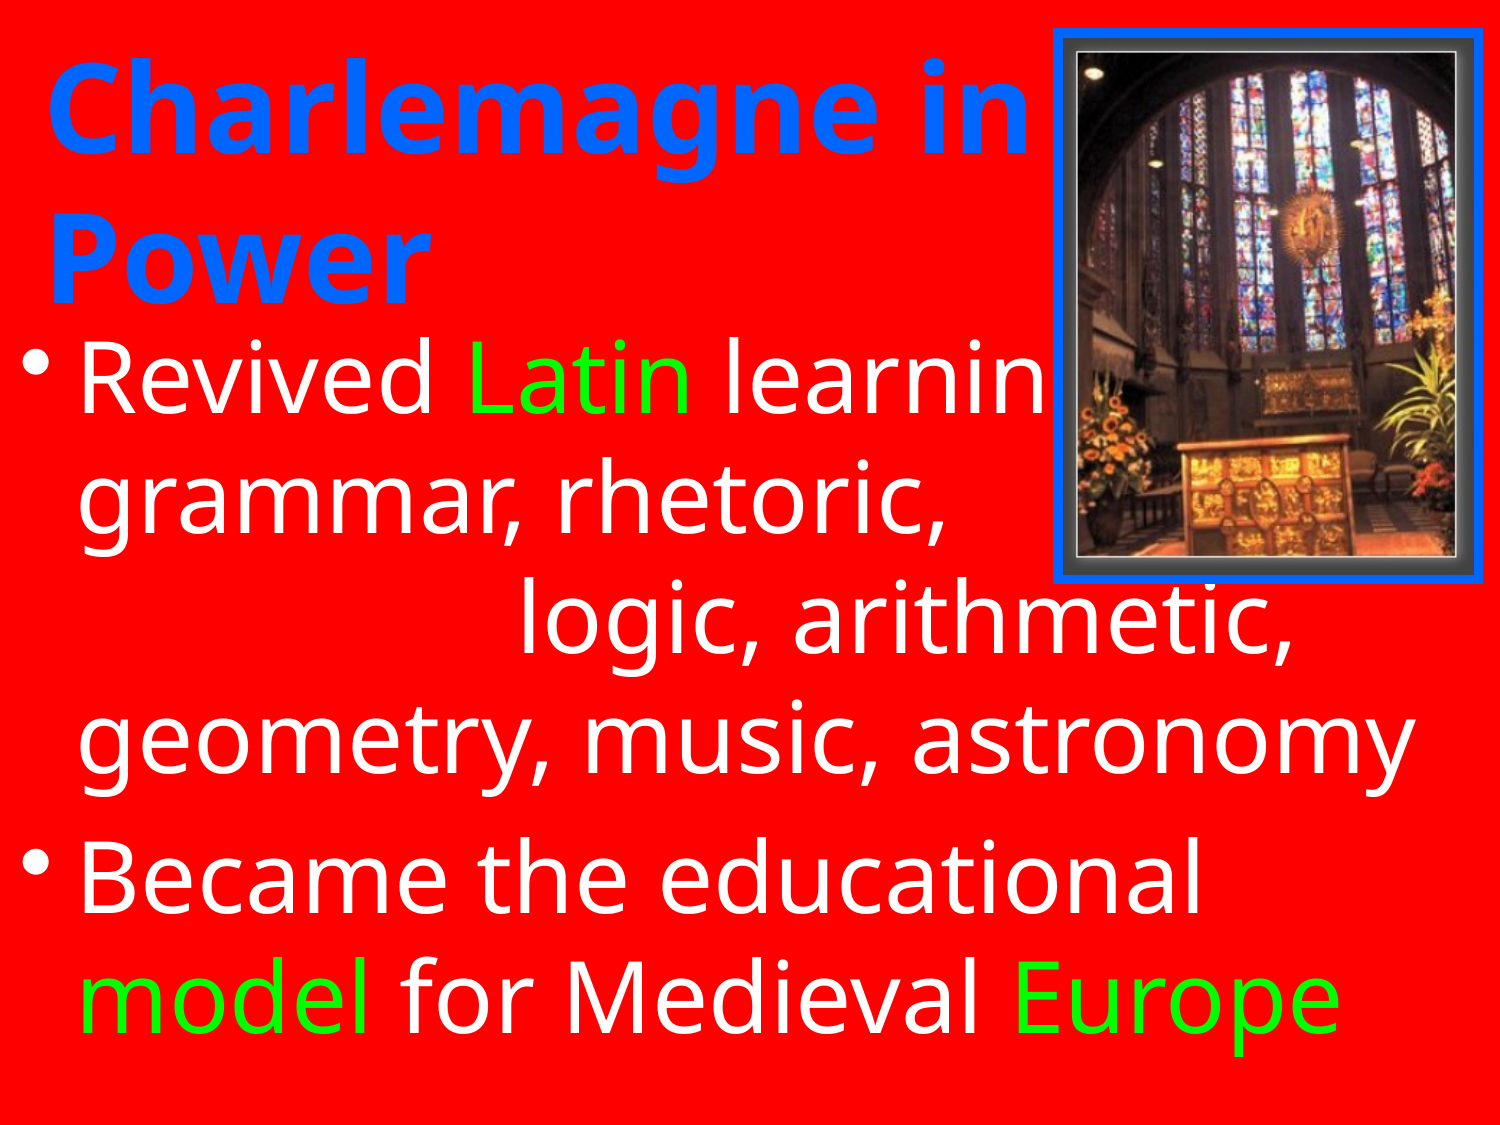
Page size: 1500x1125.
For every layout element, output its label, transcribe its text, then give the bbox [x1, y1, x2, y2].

title Charlemagne in Power [0, 45, 1057, 313]
picture [1062, 37, 1474, 576]
list Revived Latin learning: grammar, rhetoric, logic, arithmetic, geometry, music, astronomy Became the educational model for Medieval Europe [4, 313, 1474, 1019]
